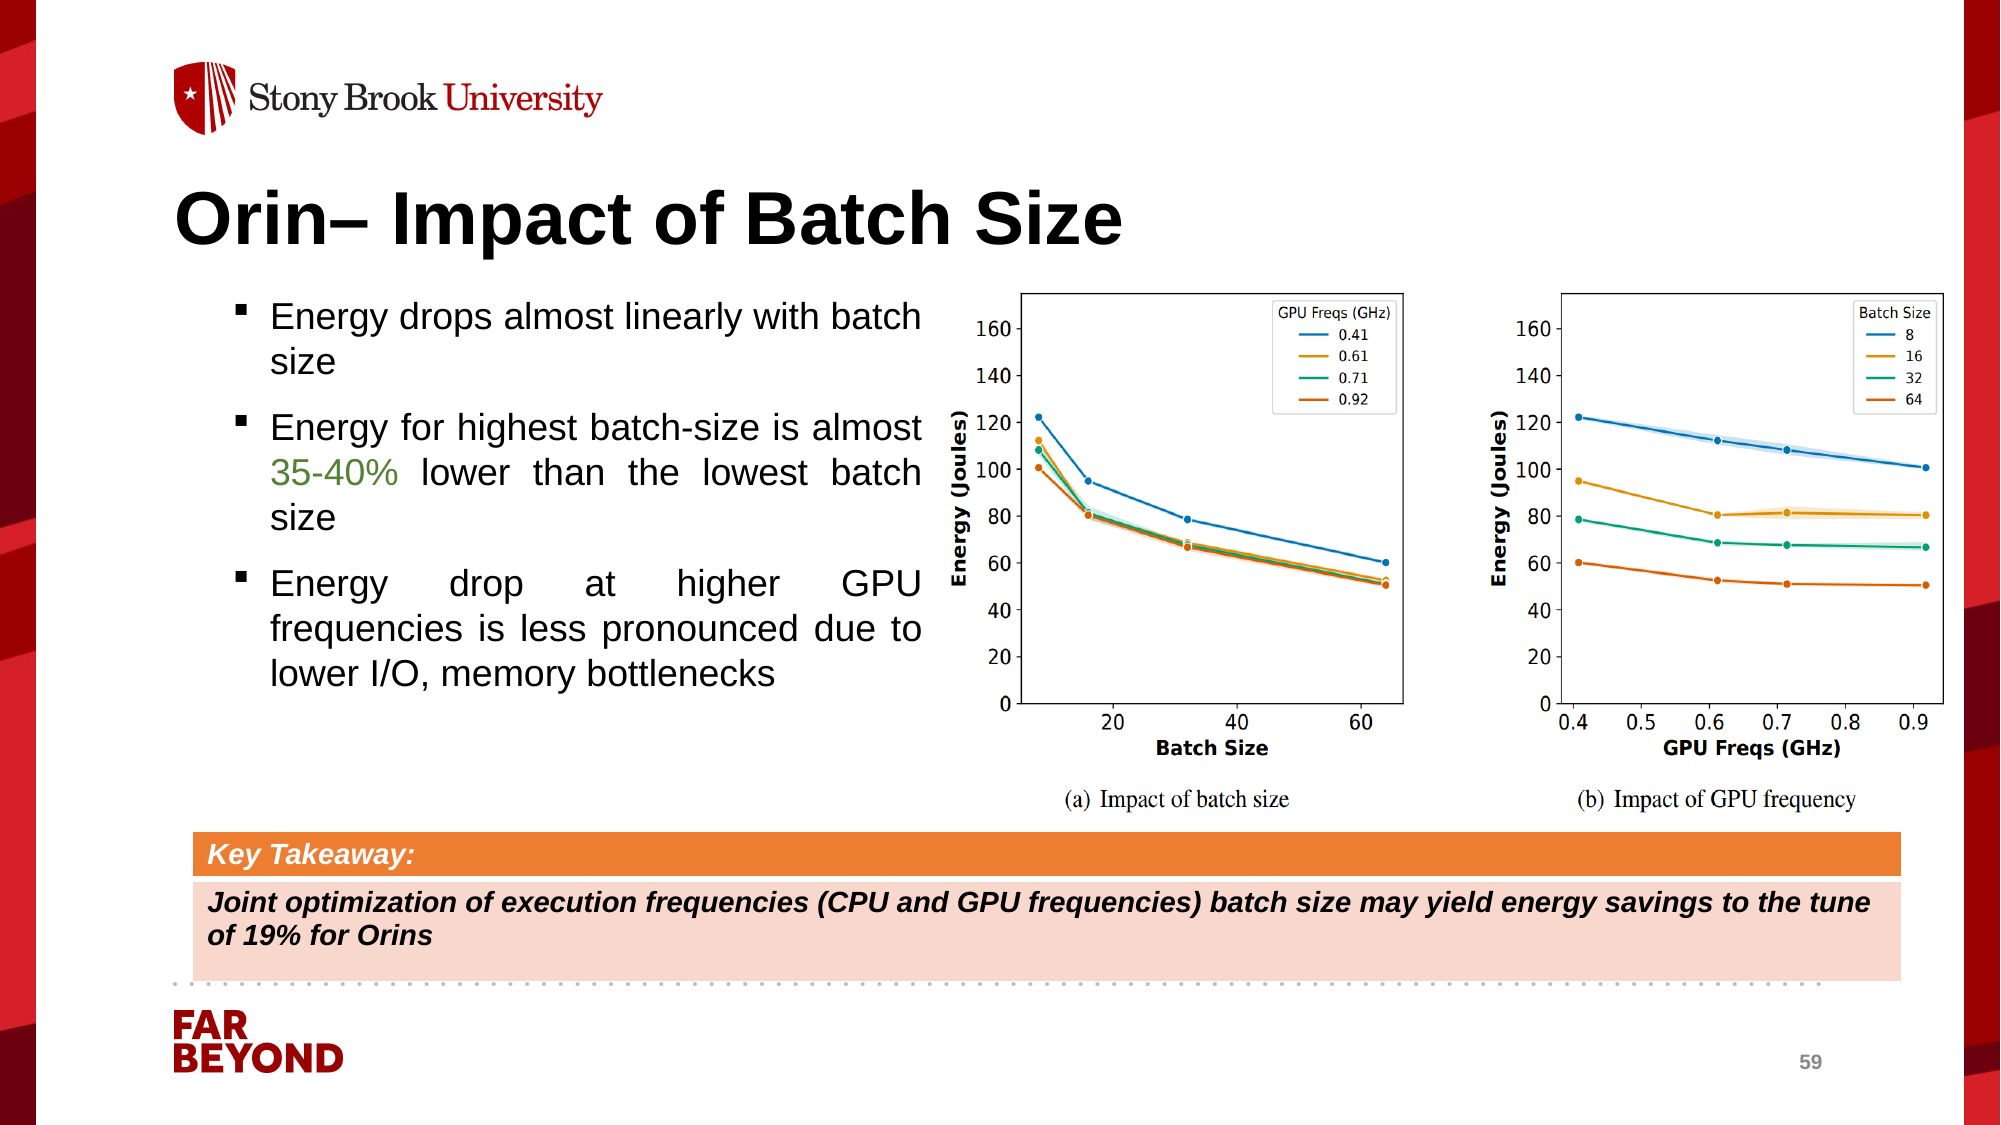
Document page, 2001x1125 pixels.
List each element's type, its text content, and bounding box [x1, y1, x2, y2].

table_cell Joint optimization of execution frequencies (CPU and GPU frequencies) batch size may yield energy savings to the tune of 19% for Orins [193, 882, 1901, 981]
picture [174, 62, 603, 135]
picture [174, 1010, 343, 1073]
picture [0, 0, 36, 1125]
text_box Orin– Impact of Batch Size [174, 169, 1825, 255]
picture [1964, 0, 2000, 1125]
picture [937, 265, 1955, 822]
slide_number 59 [1387, 1031, 1838, 1092]
list Energy drops almost linearly with batch size Energy for highest batch-size is almost 35-40% lower than the lowest batch size Energy drop at higher GPU frequencies is less pronounced due to lower I/O, memory bottlenecks [180, 284, 932, 715]
table_header Key Takeaway: [193, 832, 1901, 876]
